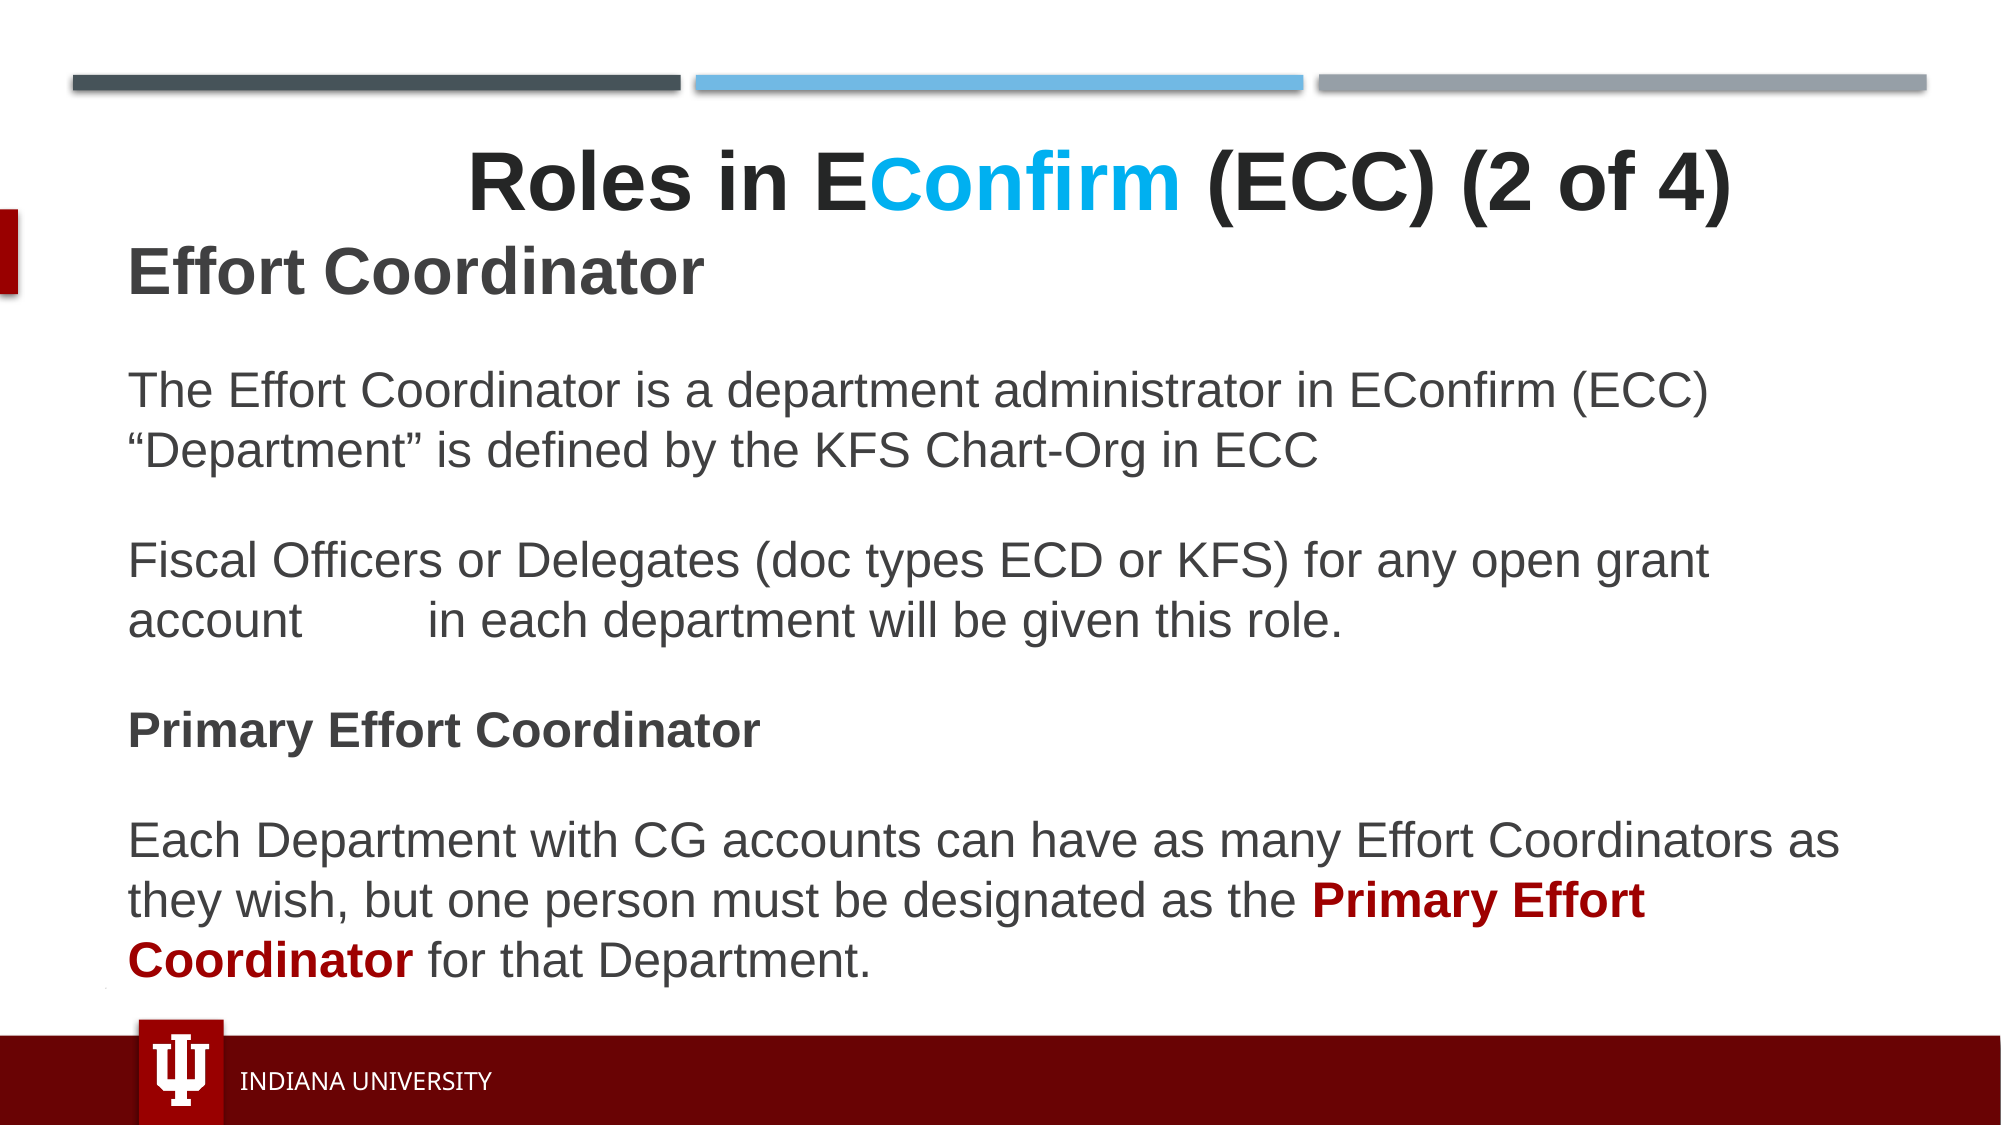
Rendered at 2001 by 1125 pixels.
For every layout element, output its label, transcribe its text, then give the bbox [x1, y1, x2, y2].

picture [105, 987, 256, 1125]
list Effort Coordinator The Effort Coordinator is a department administrator in EConfirm (ECC) “Department” is defined by the KFS Chart-Org in ECC Fiscal Officers or Delegates (doc types ECD or KFS) for any open grant account in each department will be given this role. Primary Effort Coordinator Each Department with CG accounts can have as many Effort Coordinators as they wish, but one person must be designated as the Primary Effort Coordinator for that Department. [112, 221, 1866, 995]
title Roles in EConfirm (ECC) (2 of 4) [437, 119, 1763, 221]
